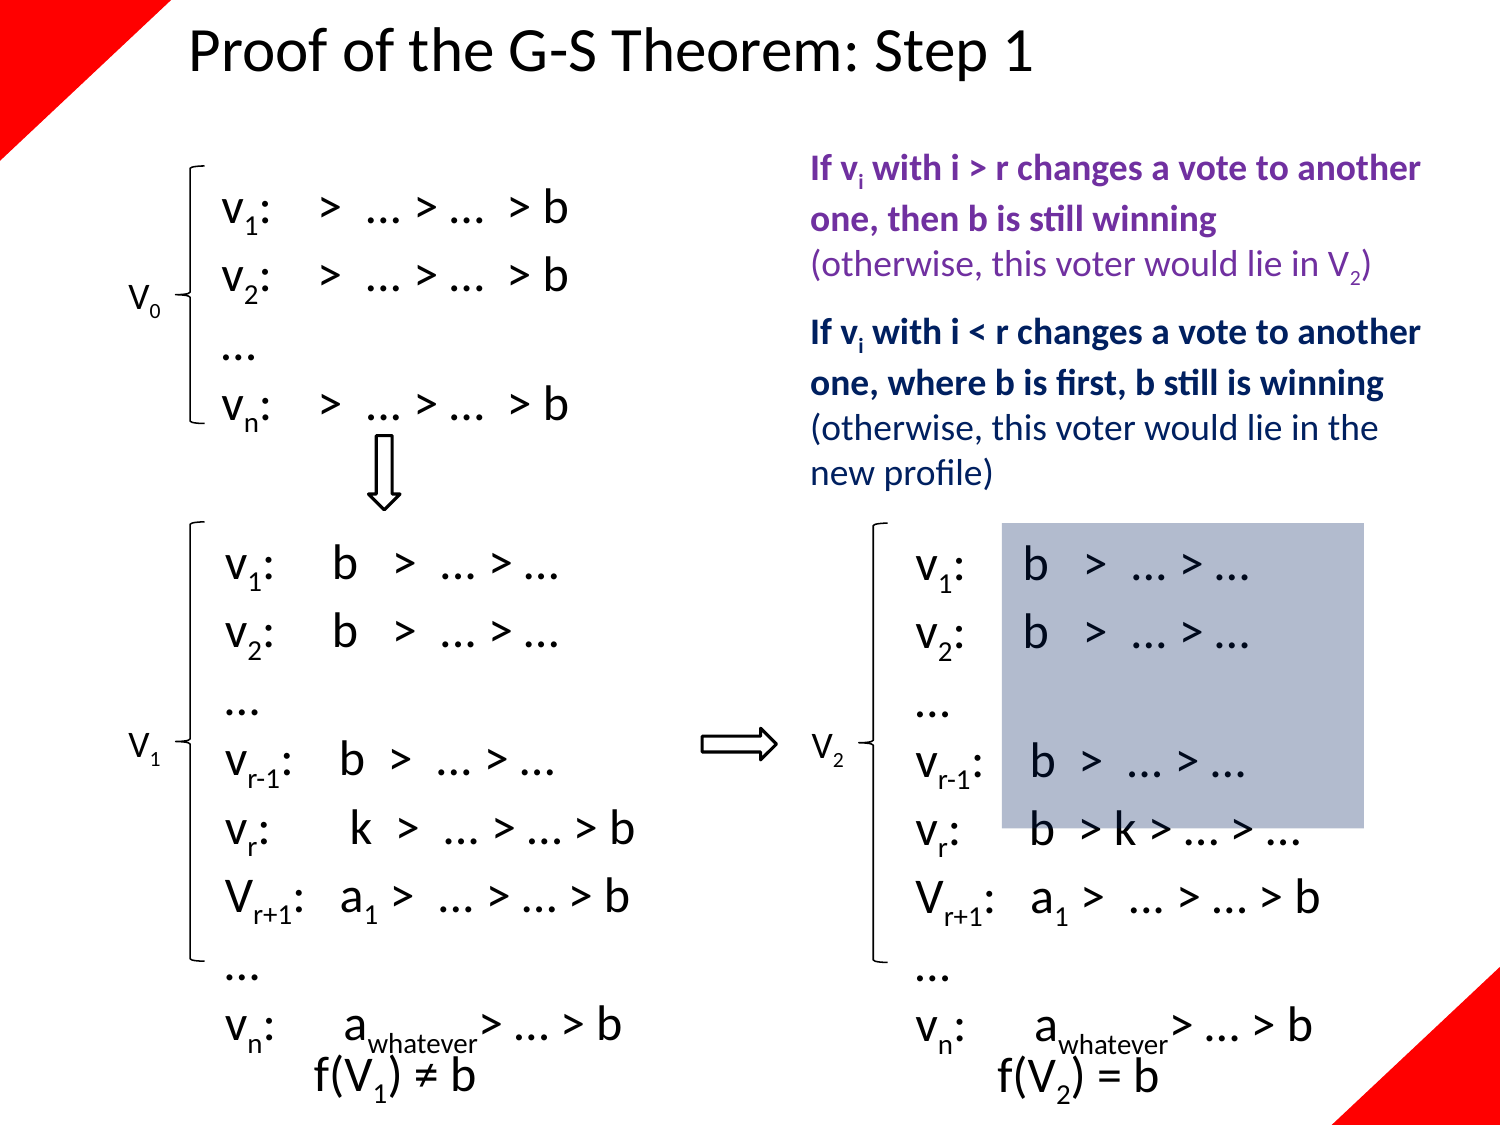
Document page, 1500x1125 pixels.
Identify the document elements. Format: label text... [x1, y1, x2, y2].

title Proof of the G-S Theorem: Step 1 [173, 0, 1500, 92]
text_box V2 [796, 713, 859, 780]
text_box [176, 521, 205, 962]
text_box v1: b > ... > … v2: b > ... > … … vr-1: b > ... > … vr: k > ... > … > b Vr+1: a1 > ... > … > b … vn: awhatever> … > b [210, 521, 657, 1067]
text_box [176, 165, 205, 425]
text_box If vi with i < r changes a vote to another one, where b is first, b still is winning (otherwise, this voter would lie in the new profile) [795, 299, 1458, 501]
text_box v1: > ... > … > b v2: > ... > … > b … vn: > ... > … > b [206, 166, 585, 446]
text_box V0 [113, 264, 176, 331]
text_box V1 [113, 712, 176, 779]
text_box v1: b > ... > … v2: b > ... > … … vr-1: b > ... > … vr: b > k > … > … Vr+1: a1 > ... > … > b … vn: awhatever> … > b [900, 523, 1348, 1068]
text_box [859, 522, 888, 964]
text_box [700, 726, 779, 762]
text_box [1000, 521, 1366, 830]
text_box f(V1) ≠ b [299, 1033, 492, 1117]
text_box f(V2) = b [982, 1035, 1175, 1119]
text_box [366, 433, 402, 512]
text_box If vi with i > r changes a vote to another one, then b is still winning (otherwise, this voter would lie in V2) [795, 135, 1458, 298]
